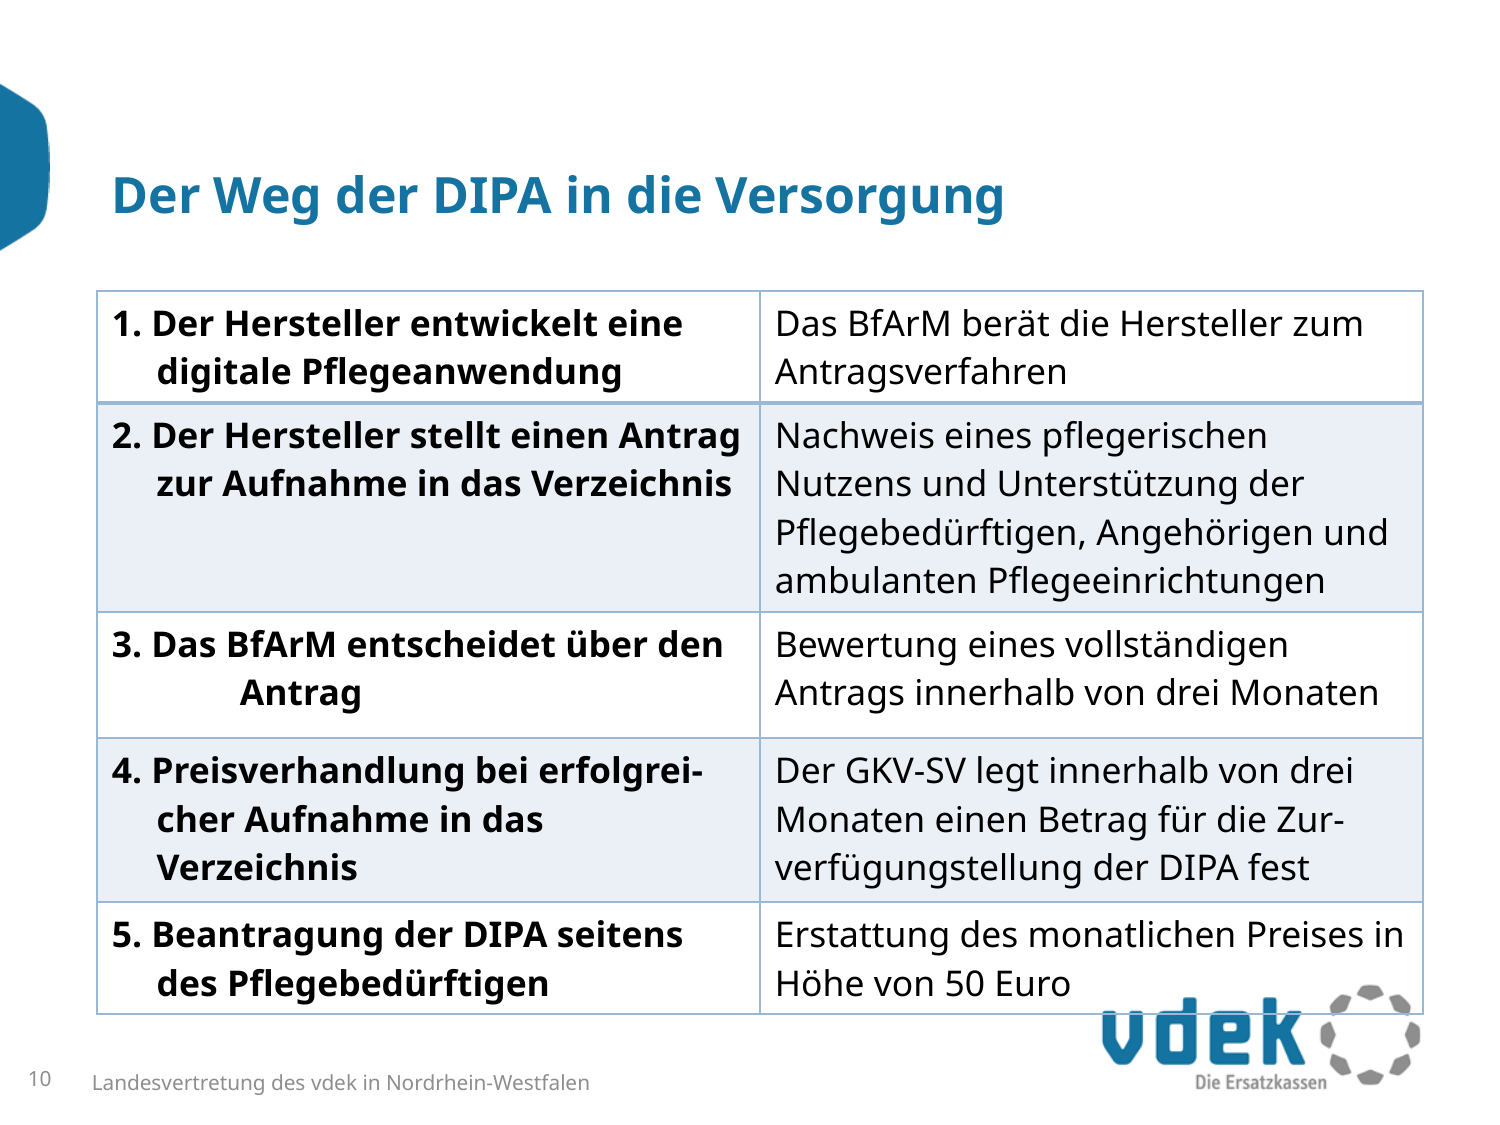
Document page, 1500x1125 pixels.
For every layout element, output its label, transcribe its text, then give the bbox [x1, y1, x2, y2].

slide_number 10 [0, 1058, 67, 1118]
table_cell 4. Preisverhandlung bei erfolgrei-cher Aufnahme in das Verzeichnis [98, 739, 759, 901]
table_cell Der GKV-SV legt innerhalb von drei Monaten einen Betrag für die Zur- verfügungstellung der DIPA fest [761, 739, 1422, 901]
table_header 1. Der Hersteller entwickelt eine digitale Pflegeanwendung [98, 292, 759, 401]
table_cell Erstattung des monatlichen Preises in Höhe von 50 Euro [761, 903, 1422, 1013]
footer Landesvertretung des vdek in Nordrhein-Westfalen [76, 1062, 1093, 1125]
picture [1098, 1015, 1424, 1094]
table_cell 2. Der Hersteller stellt einen Antrag zur Aufnahme in das Verzeichnis [98, 405, 759, 611]
table_header Das BfArM berät die Hersteller zum Antragsverfahren [761, 292, 1422, 401]
table_cell Bewertung eines vollständigen Antrags innerhalb von drei Monaten [761, 613, 1422, 737]
table_cell 3. Das BfArM entscheidet über den Antrag [98, 613, 759, 737]
table_cell 5. Beantragung der DIPA seitens des Pflegebedürftigen [98, 903, 759, 1013]
table_cell Nachweis eines pflegerischen Nutzens und Unterstützung der Pflegebedürftigen, Angehörigen und ambulanten Pflegeeinrichtungen [761, 405, 1422, 611]
picture [0, 78, 57, 256]
title Der Weg der DIPA in die Versorgung [96, 78, 1424, 232]
